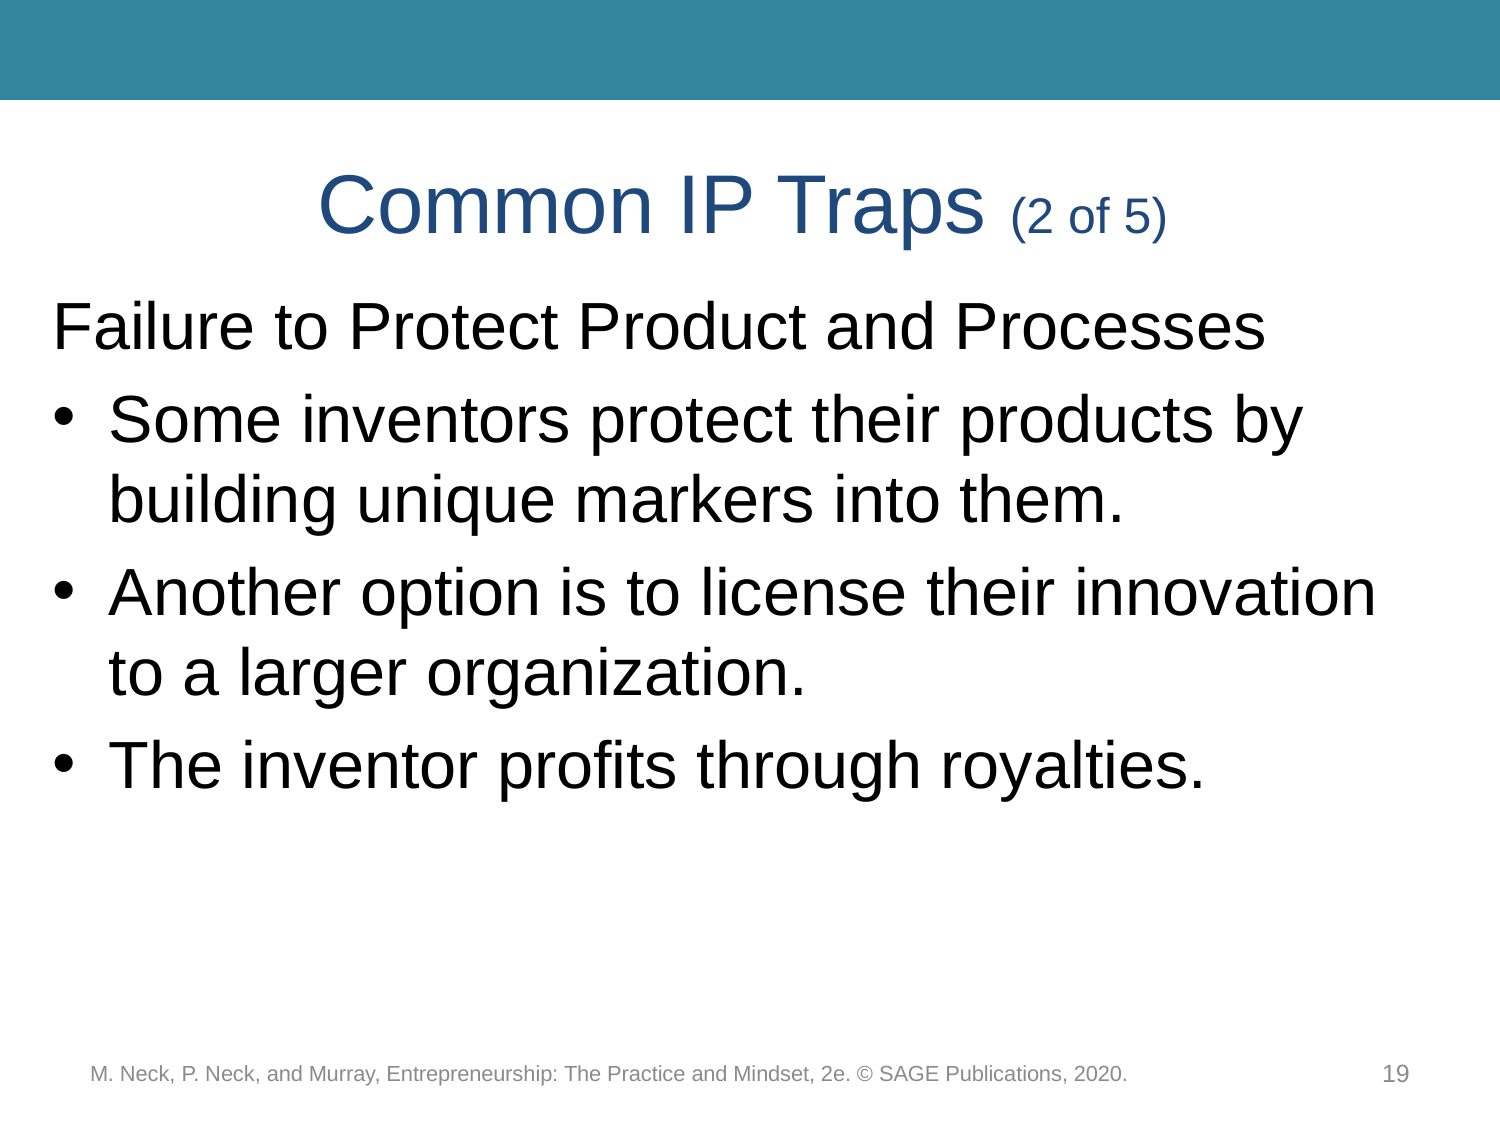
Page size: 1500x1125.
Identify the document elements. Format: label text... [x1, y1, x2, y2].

list Failure to Protect Product and Processes Some inventors protect their products by building unique markers into them. Another option is to license their innovation to a larger organization. The inventor profits through royalties. [37, 275, 1450, 1013]
footer M. Neck, P. Neck, and Murray, Entrepreneurship: The Practice and Mindset, 2e. © SAGE Publications, 2020. [75, 1042, 1313, 1103]
slide_number 19 [1350, 1042, 1425, 1103]
title Common IP Traps (2 of 5) [75, 137, 1425, 263]
